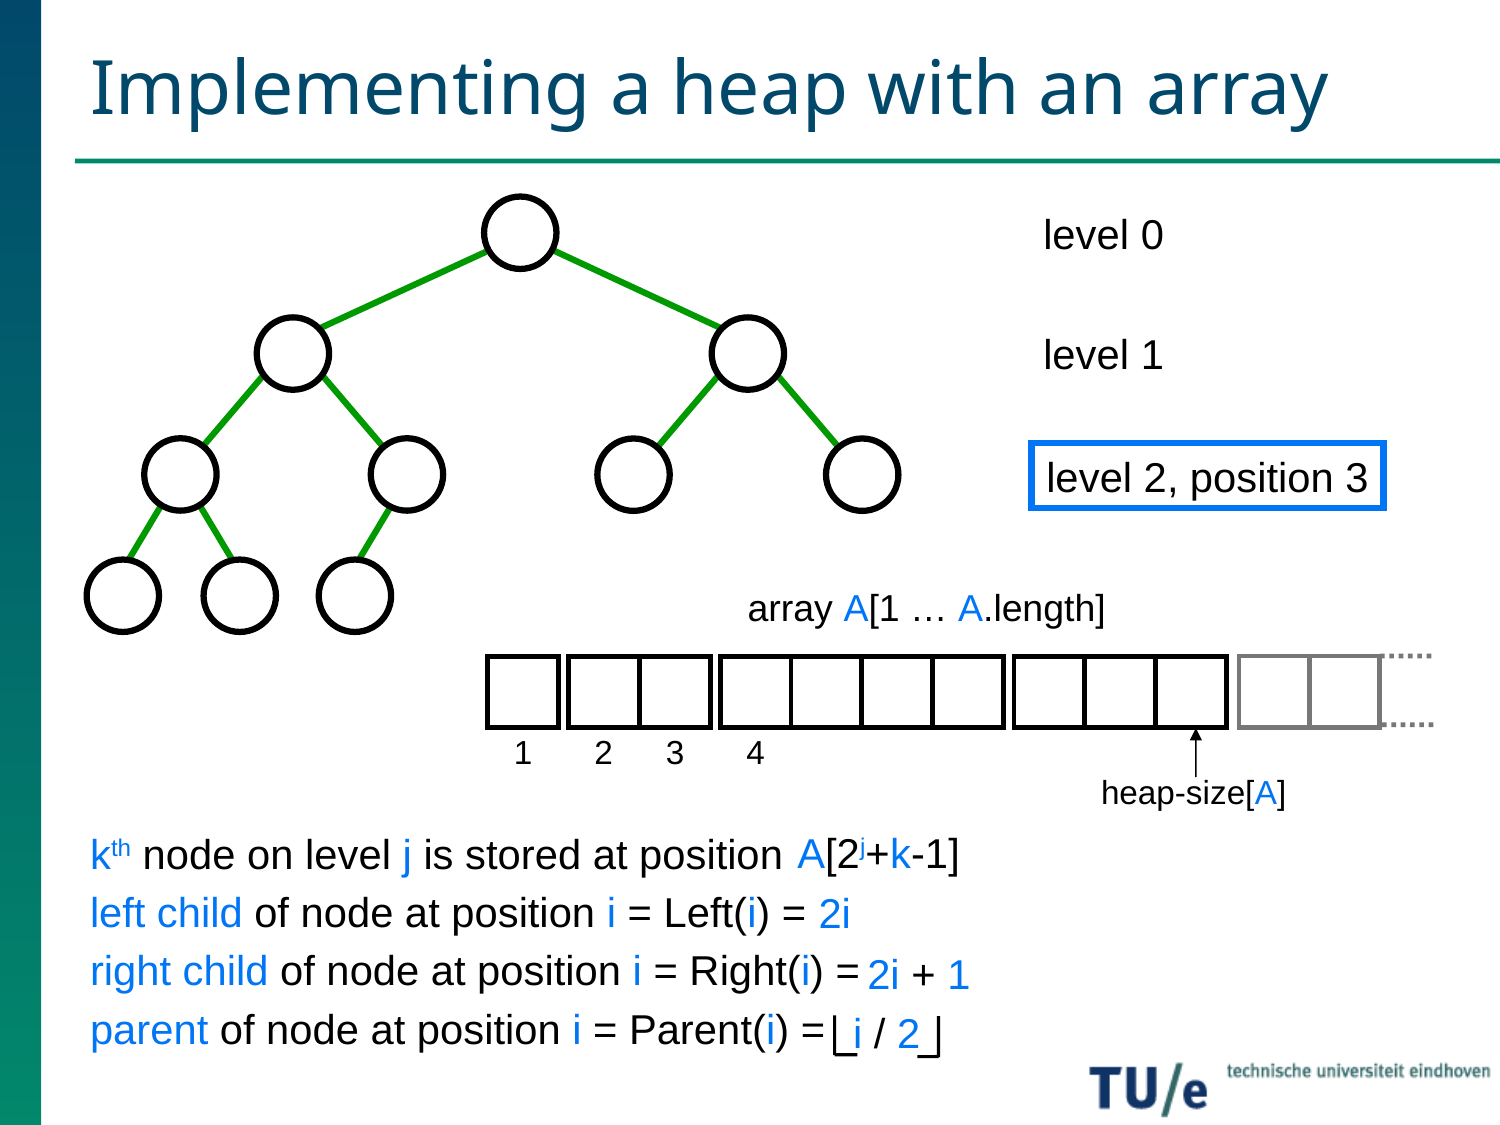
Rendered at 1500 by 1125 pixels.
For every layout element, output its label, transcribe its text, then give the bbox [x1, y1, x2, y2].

list kth node on level j is stored at position left child of node at position i = Left(i) = right child of node at position i = Right(i) = parent of node at position i = Parent(i) = [74, 819, 1414, 1083]
text_box [256, 317, 330, 372]
text_box [597, 438, 670, 511]
text_box 3 [651, 723, 700, 779]
text_box [826, 438, 899, 511]
text_box heap-size[A] [1086, 763, 1302, 819]
text_box 2i [803, 879, 1013, 945]
text_box [568, 656, 639, 728]
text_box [201, 373, 384, 448]
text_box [321, 250, 721, 328]
text_box [1189, 728, 1203, 778]
text_box [487, 656, 559, 728]
text_box [1155, 656, 1227, 728]
text_box [318, 559, 392, 632]
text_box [834, 1015, 939, 1058]
text_box [203, 559, 276, 632]
text_box 2 [579, 723, 628, 779]
text_box [370, 438, 444, 511]
text_box [790, 656, 861, 728]
text_box [484, 196, 557, 249]
text_box [1238, 655, 1309, 728]
text_box array A[1 … A.length] [735, 576, 1119, 637]
text_box 4 [731, 723, 780, 779]
text_box [720, 656, 790, 728]
text_box A[2j+k-1] [782, 818, 975, 885]
text_box [1014, 656, 1084, 728]
title Implementing a heap with an array [74, 30, 1468, 138]
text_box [128, 504, 233, 560]
text_box [1084, 656, 1155, 728]
text_box [1309, 655, 1380, 728]
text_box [656, 373, 839, 448]
text_box level 2, position 3 [1031, 442, 1384, 509]
text_box [639, 656, 711, 728]
text_box 2i + 1 [852, 940, 1061, 1005]
text_box [861, 656, 932, 728]
text_box [86, 559, 160, 632]
text_box [711, 317, 785, 372]
text_box 1 [498, 723, 548, 779]
text_box level 1 [1028, 320, 1179, 386]
text_box level 0 [1028, 200, 1179, 266]
picture [1080, 1042, 1495, 1125]
text_box [144, 438, 217, 503]
text_box i / 2 [838, 999, 972, 1065]
text_box [932, 656, 1004, 728]
